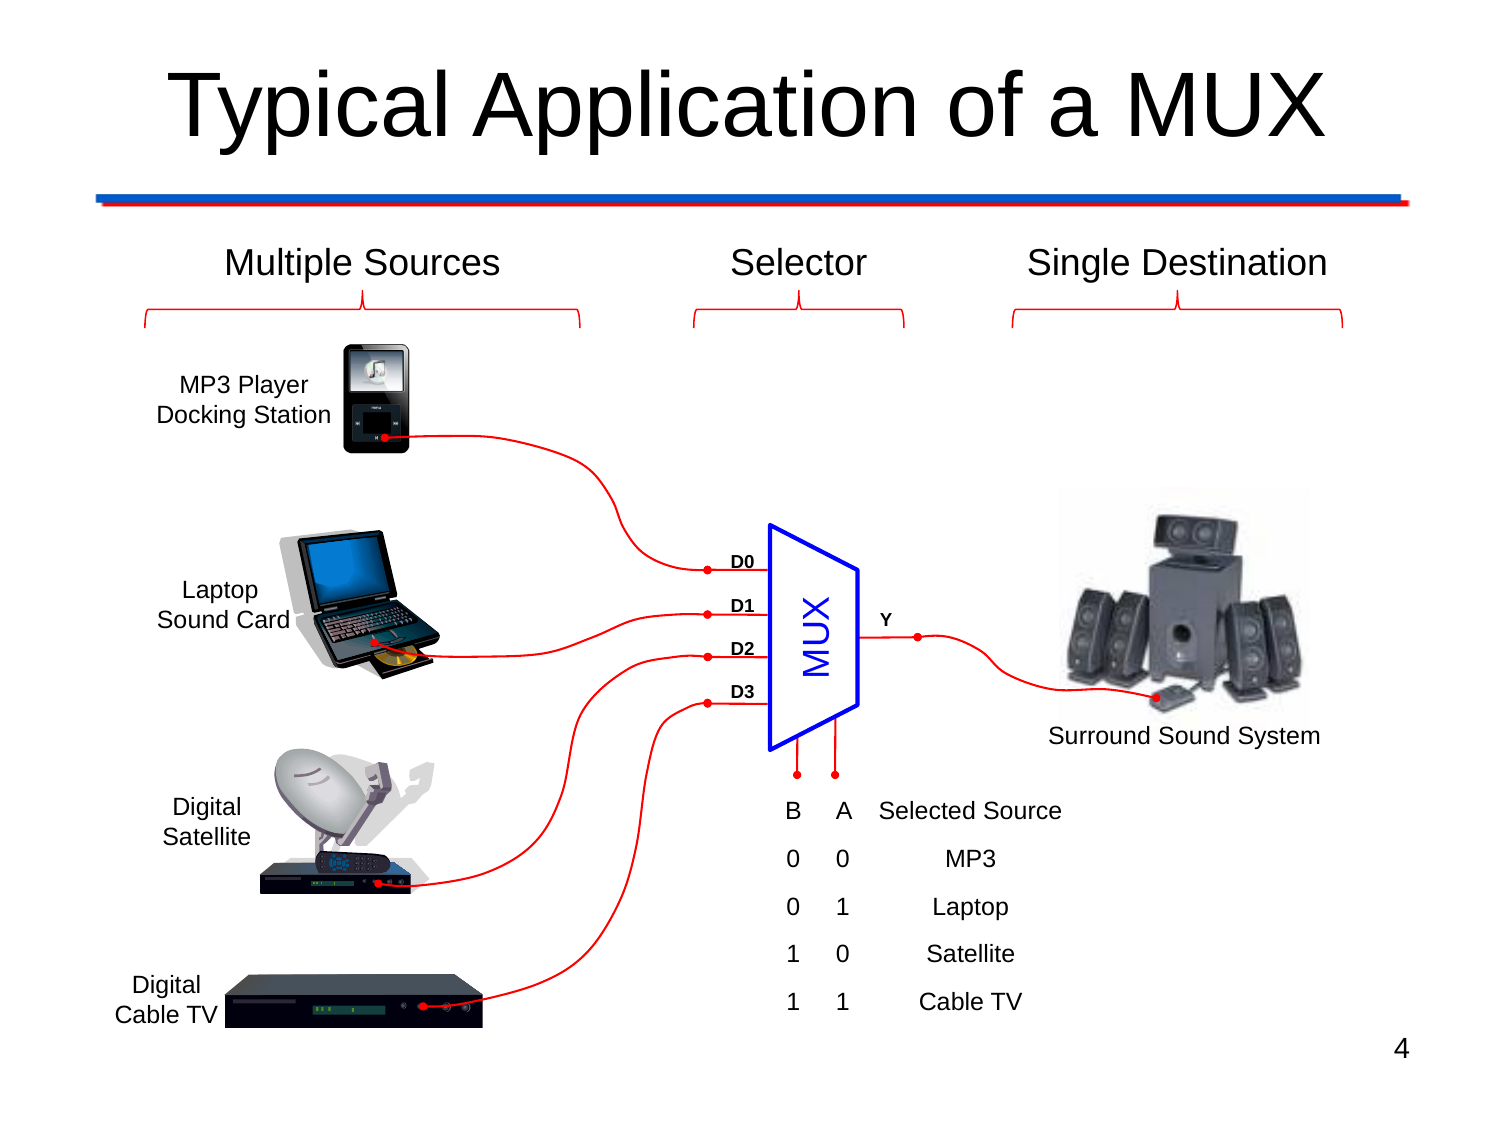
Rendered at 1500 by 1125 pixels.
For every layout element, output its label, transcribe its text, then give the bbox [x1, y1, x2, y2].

table_cell 0 [821, 835, 858, 882]
table_cell 1 [821, 977, 858, 1025]
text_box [140, 336, 442, 462]
text_box [914, 633, 1027, 684]
text_box Y [865, 600, 908, 635]
table_cell MP3 [858, 835, 1083, 882]
text_box [438, 654, 702, 885]
table_header Selected Source [858, 788, 1083, 835]
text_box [146, 746, 435, 895]
table_cell 0 [766, 882, 821, 930]
text_box MUX [767, 523, 860, 752]
table_cell 0 [766, 835, 821, 882]
table_cell Laptop [858, 882, 1083, 930]
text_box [1004, 229, 1351, 329]
table_header A [821, 788, 858, 835]
table_cell Cable TV [858, 977, 1083, 1025]
picture [91, 200, 1412, 209]
text_box [466, 702, 702, 1000]
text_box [141, 529, 441, 680]
text_box [444, 435, 702, 571]
table_cell 0 [821, 930, 858, 977]
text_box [144, 229, 581, 329]
table_cell 1 [766, 977, 821, 1025]
table_header B [766, 788, 821, 835]
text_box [707, 542, 771, 713]
slide_number 4 [1074, 1021, 1426, 1101]
table_cell Satellite [858, 930, 1083, 977]
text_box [693, 229, 905, 329]
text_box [1032, 487, 1338, 759]
table_cell 1 [821, 882, 858, 930]
text_box [446, 613, 702, 658]
title Typical Application of a MUX [0, 0, 1500, 200]
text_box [98, 961, 483, 1038]
table_cell 1 [766, 930, 821, 977]
